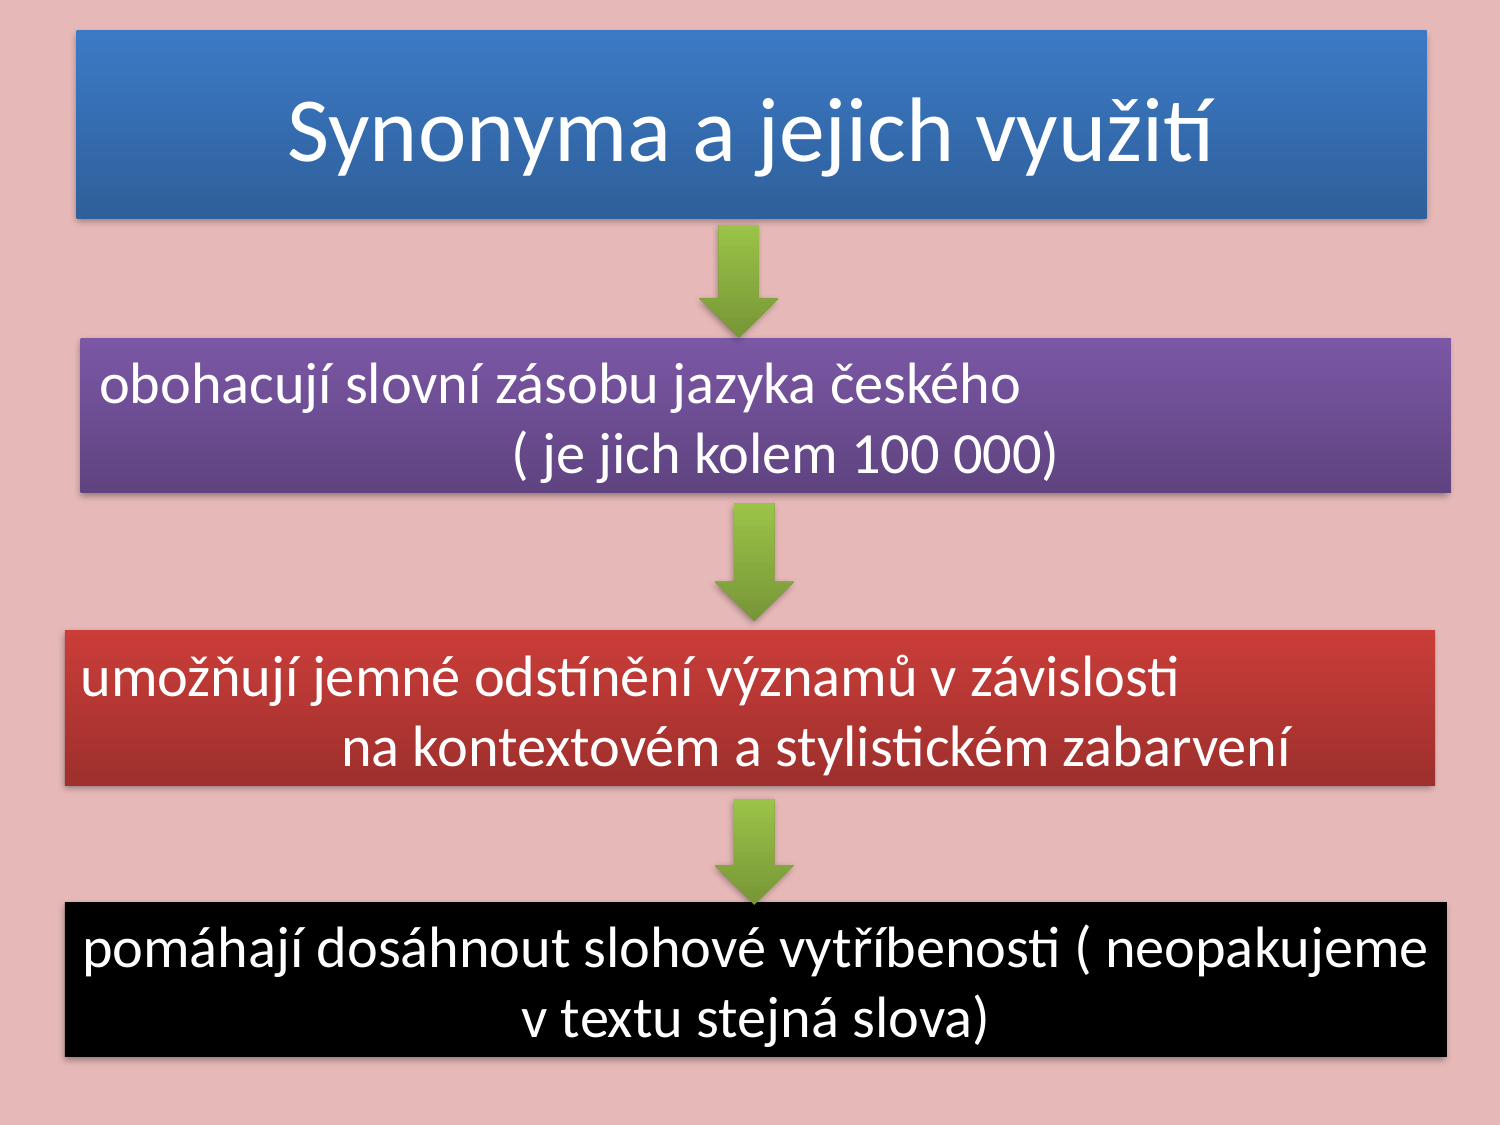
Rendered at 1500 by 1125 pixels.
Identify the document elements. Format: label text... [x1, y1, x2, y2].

text_box [714, 503, 794, 622]
text_box umožňují jemné odstínění významů v závislosti na kontextovém a stylistickém zabarvení [64, 630, 1436, 786]
text_box [714, 798, 794, 905]
text_box obohacují slovní zásobu jazyka českého ( je jich kolem 100 000) [80, 338, 1451, 493]
title Synonyma a jejich využití [76, 30, 1427, 219]
text_box [699, 224, 779, 339]
text_box pomáhají dosáhnout slohové vytříbenosti ( neopakujeme v textu stejná slova) [64, 902, 1447, 1057]
